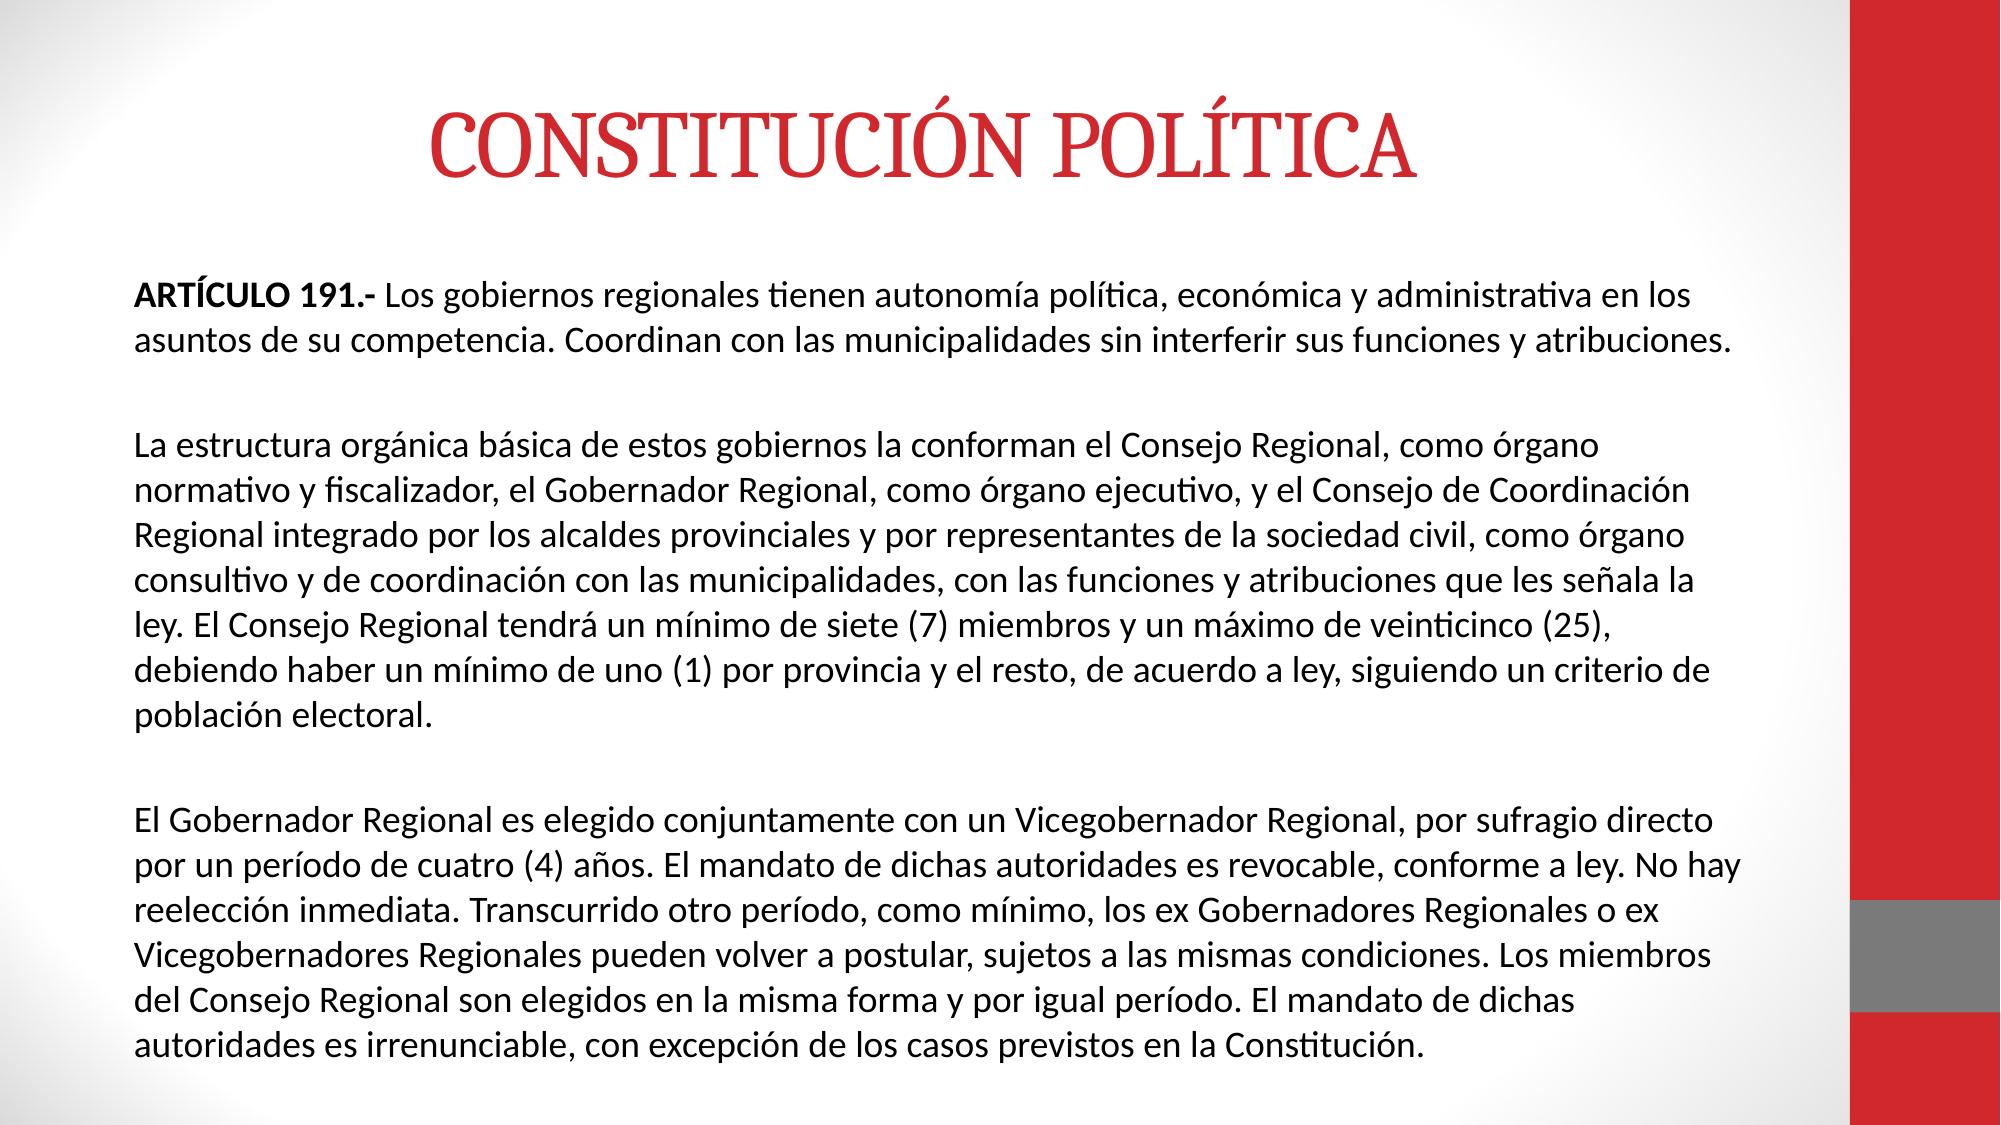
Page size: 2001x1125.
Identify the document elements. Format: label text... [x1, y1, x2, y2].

title CONSTITUCIÓN POLÍTICA [99, 45, 1767, 233]
picture [0, 0, 1849, 1125]
list ARTÍCULO 191.- Los gobiernos regionales tienen autonomía política, económica y administrativa en los asuntos de su competencia. Coordinan con las municipalidades sin interferir sus funciones y atribuciones. La estructura orgánica básica de estos gobiernos la conforman el Consejo Regional, como órgano normativo y fiscalizador, el Gobernador Regional, como órgano ejecutivo, y el Consejo de Coordinación Regional integrado por los alcaldes provinciales y por representantes de la sociedad civil, como órgano consultivo y de coordinación con las municipalidades, con las funciones y atribuciones que les señala la ley. El Consejo Regional tendrá un mínimo de siete (7) miembros y un máximo de veinticinco (25), debiendo haber un mínimo de uno (1) por provincia y el resto, de acuerdo a ley, siguiendo un criterio de población electoral. El Gobernador Regional es elegido conjuntamente con un Vicegobernador Regional, por sufragio directo por un período de cuatro (4) años. El mandato de dichas autoridades es revocable, conforme a ley. No hay reelección inmediata. Transcurrido otro período, como mínimo, los ex Gobernadores Regionales o ex Vicegobernadores Regionales pueden volver a postular, sujetos a las mismas condiciones. Los miembros del Consejo Regional son elegidos en la misma forma y por igual período. El mandato de dichas autoridades es irrenunciable, con excepción de los casos previstos en la Constitución. [99, 262, 1767, 1050]
